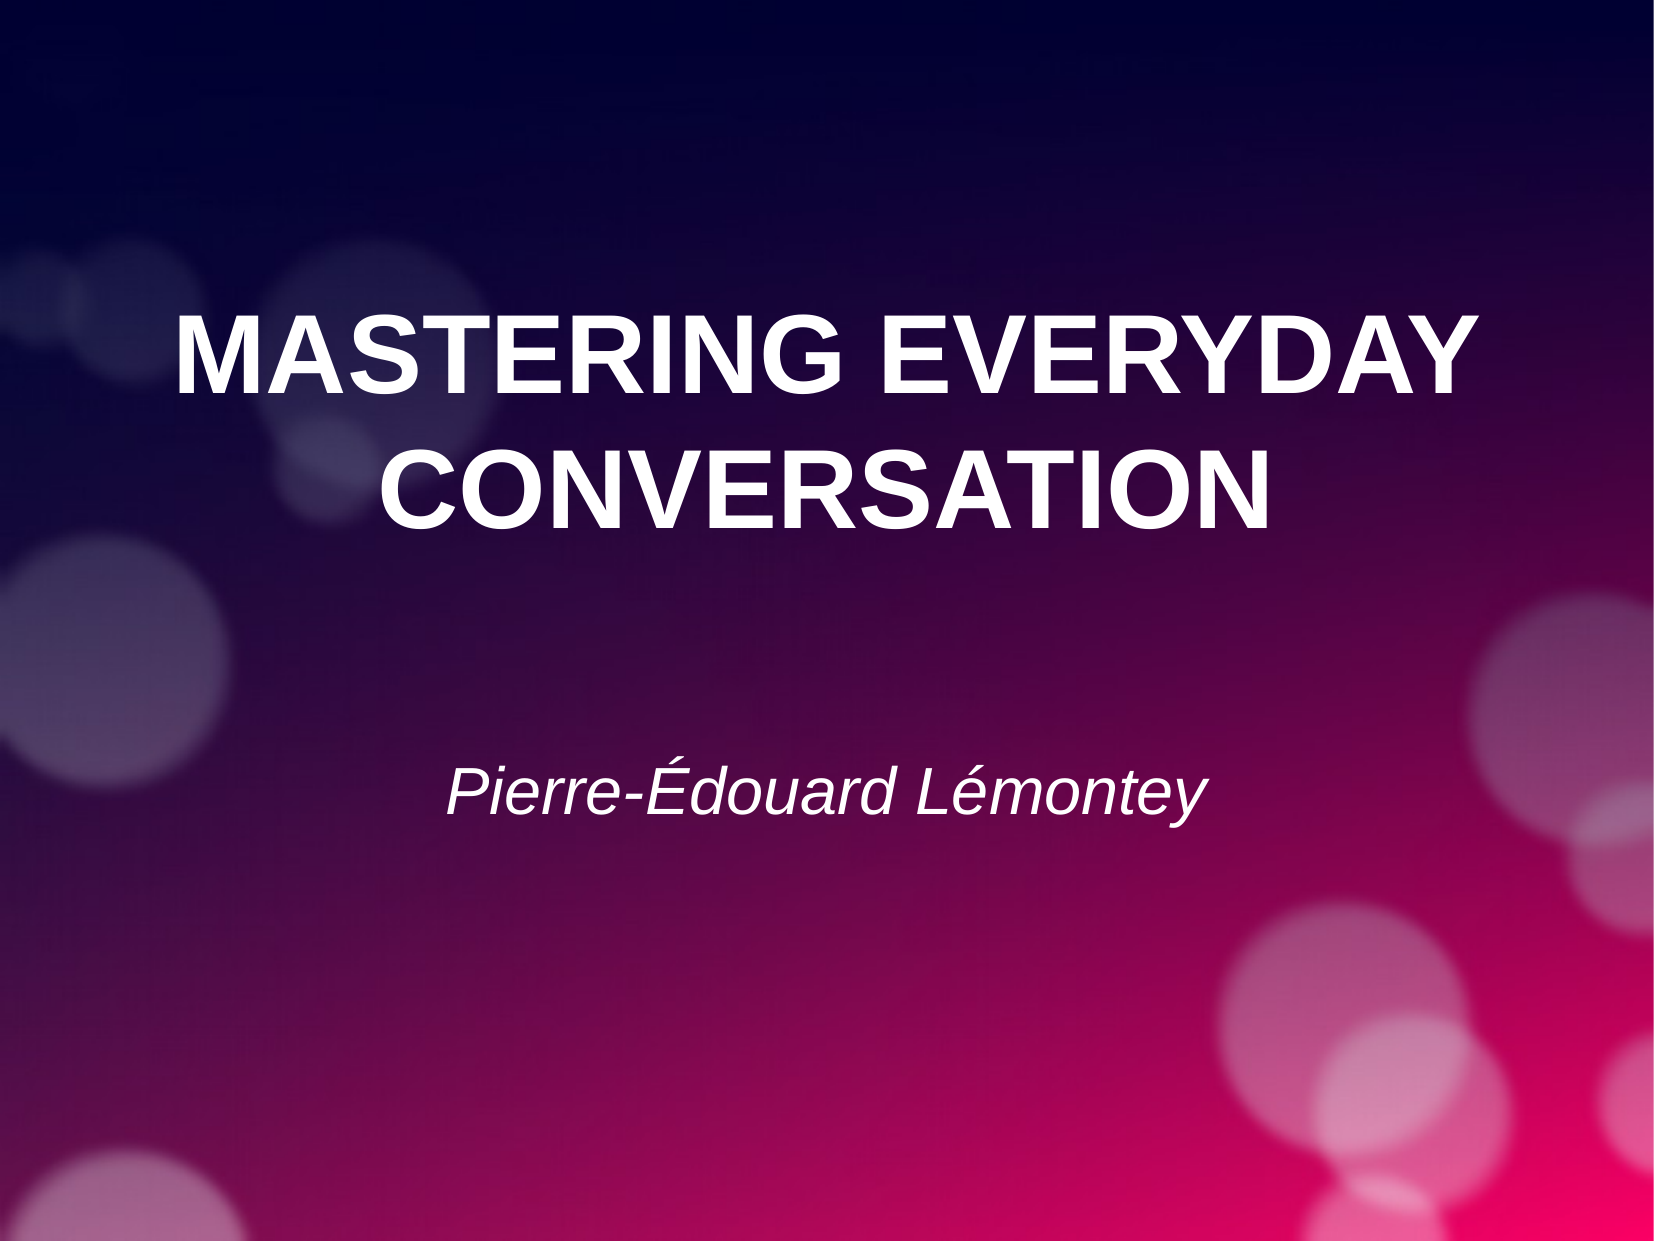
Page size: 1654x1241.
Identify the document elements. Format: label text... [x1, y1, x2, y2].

text_box MASTERING EVERYDAY CONVERSATION [70, 290, 1583, 542]
picture [0, 0, 1654, 1241]
text_box Pierre-Édouard Lémontey [82, 566, 1571, 1010]
